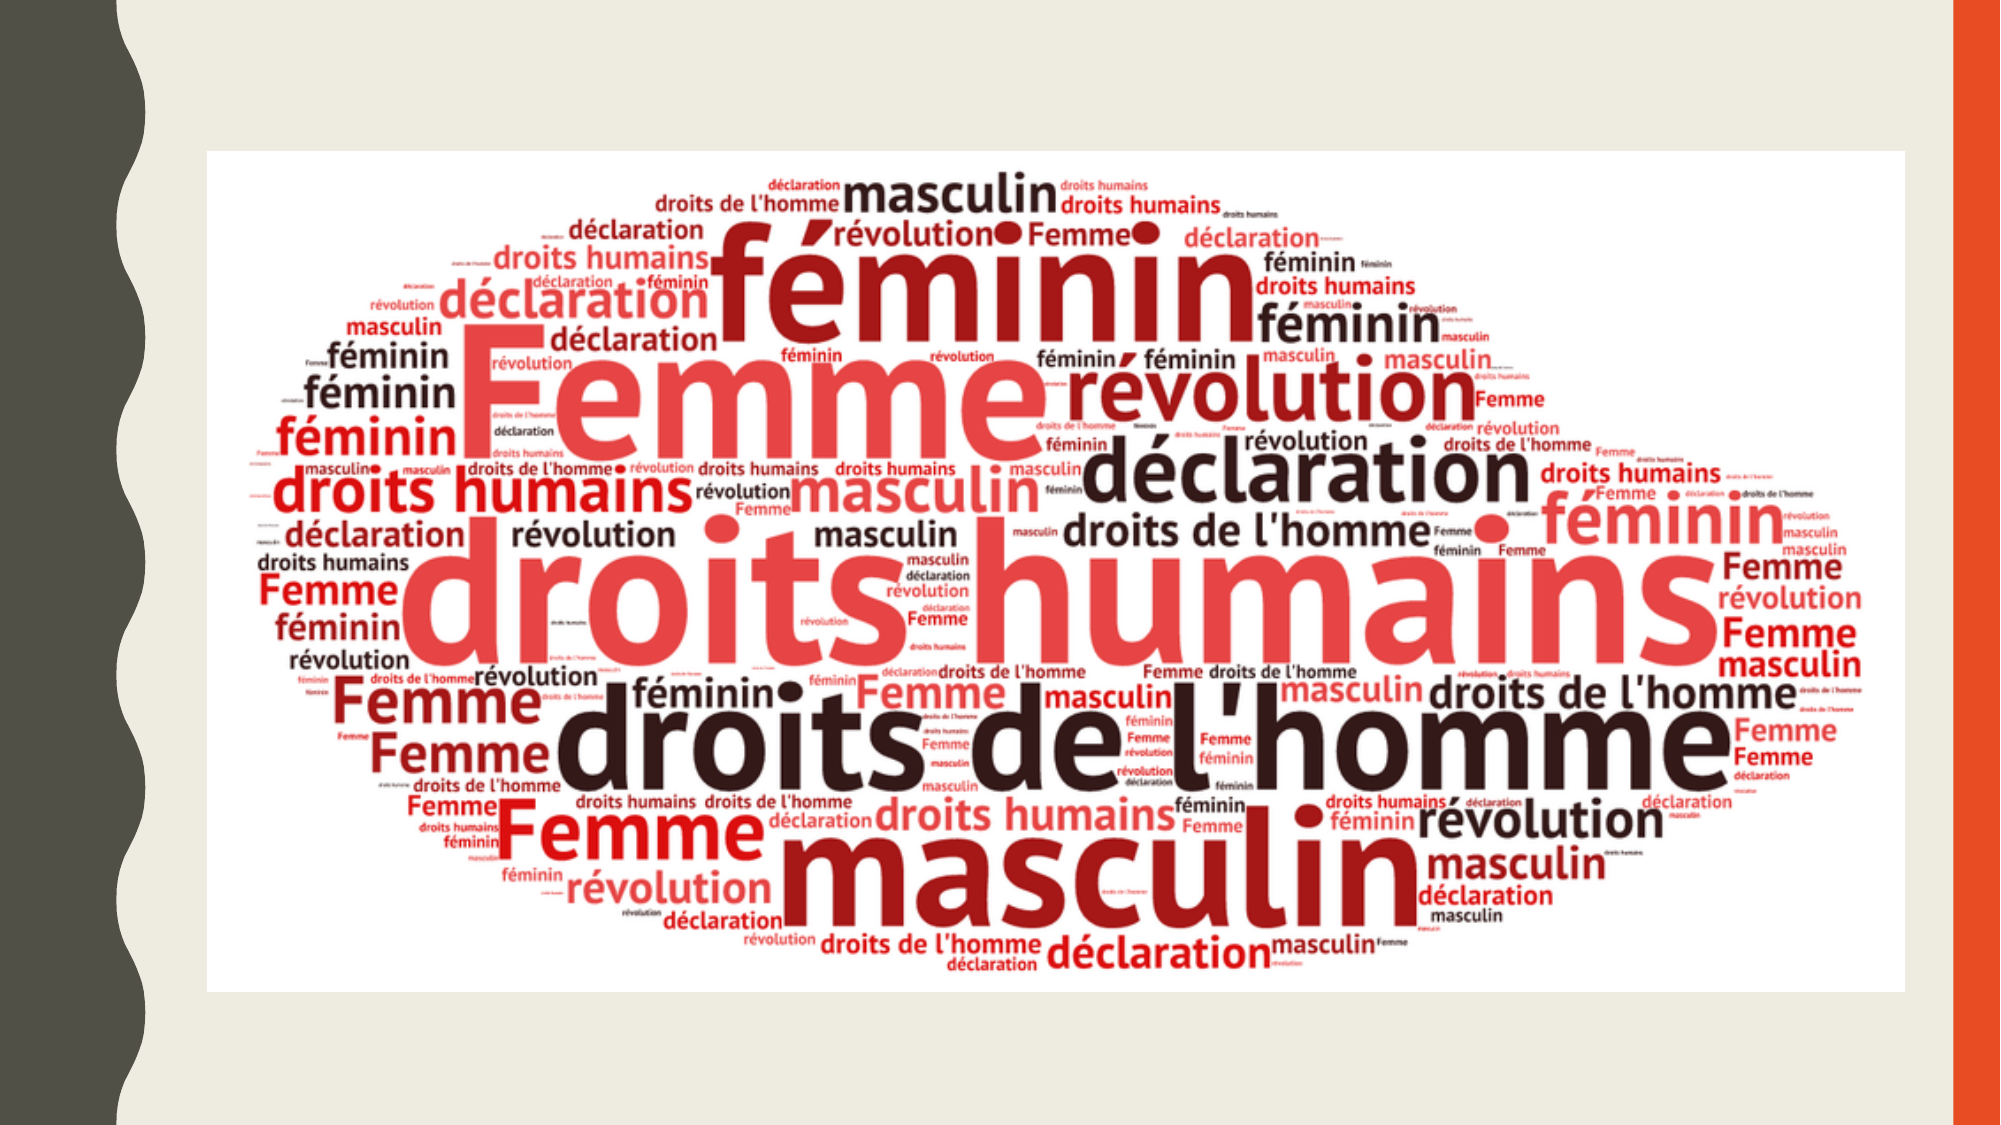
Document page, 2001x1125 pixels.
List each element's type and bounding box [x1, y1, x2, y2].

picture [207, 151, 1905, 992]
